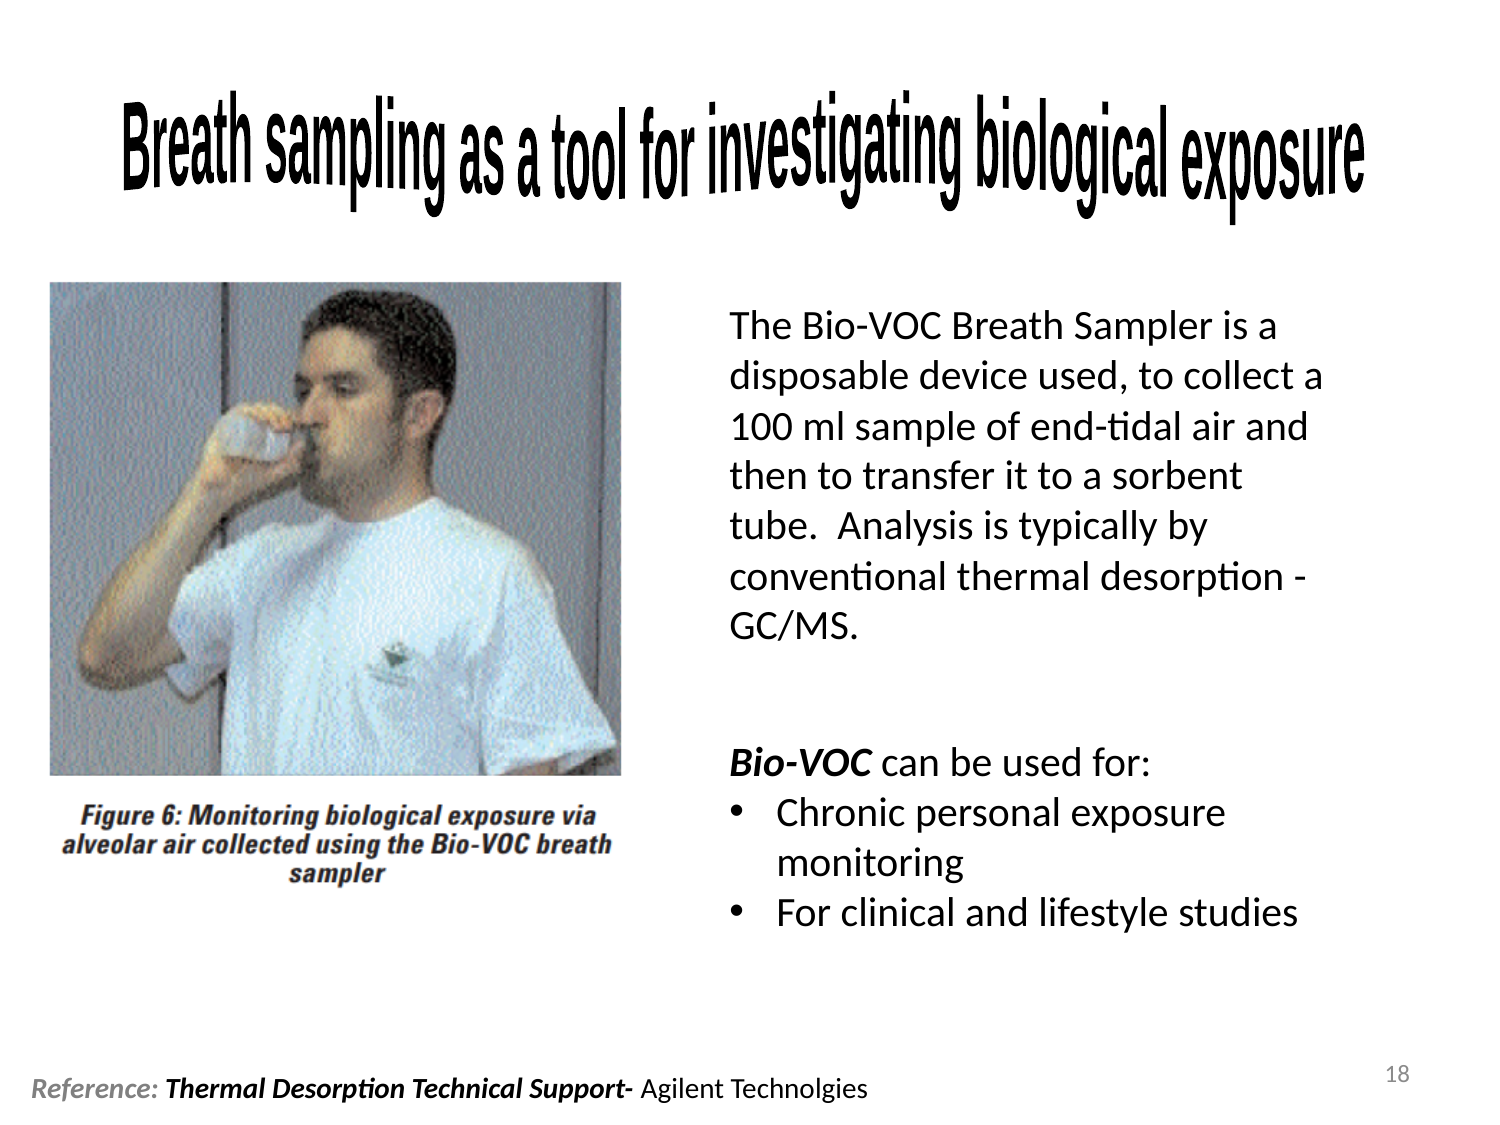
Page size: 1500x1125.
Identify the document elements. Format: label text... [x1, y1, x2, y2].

text_box The Bio-VOC Breath Sampler is a disposable device used, to collect a 100 ml sample of end-tidal air and then to transfer it to a sorbent tube. Analysis is typically by conventional thermal desorption - GC/MS. [714, 290, 1353, 656]
slide_number 18 [1074, 1042, 1425, 1103]
text_box Bio-VOC can be used for: Chronic personal exposure monitoring For clinical and lifestyle studies [714, 727, 1388, 943]
text_box Reference: Thermal Desorption Technical Support- Agilent Technolgies [16, 1061, 949, 1112]
picture [17, 255, 640, 894]
